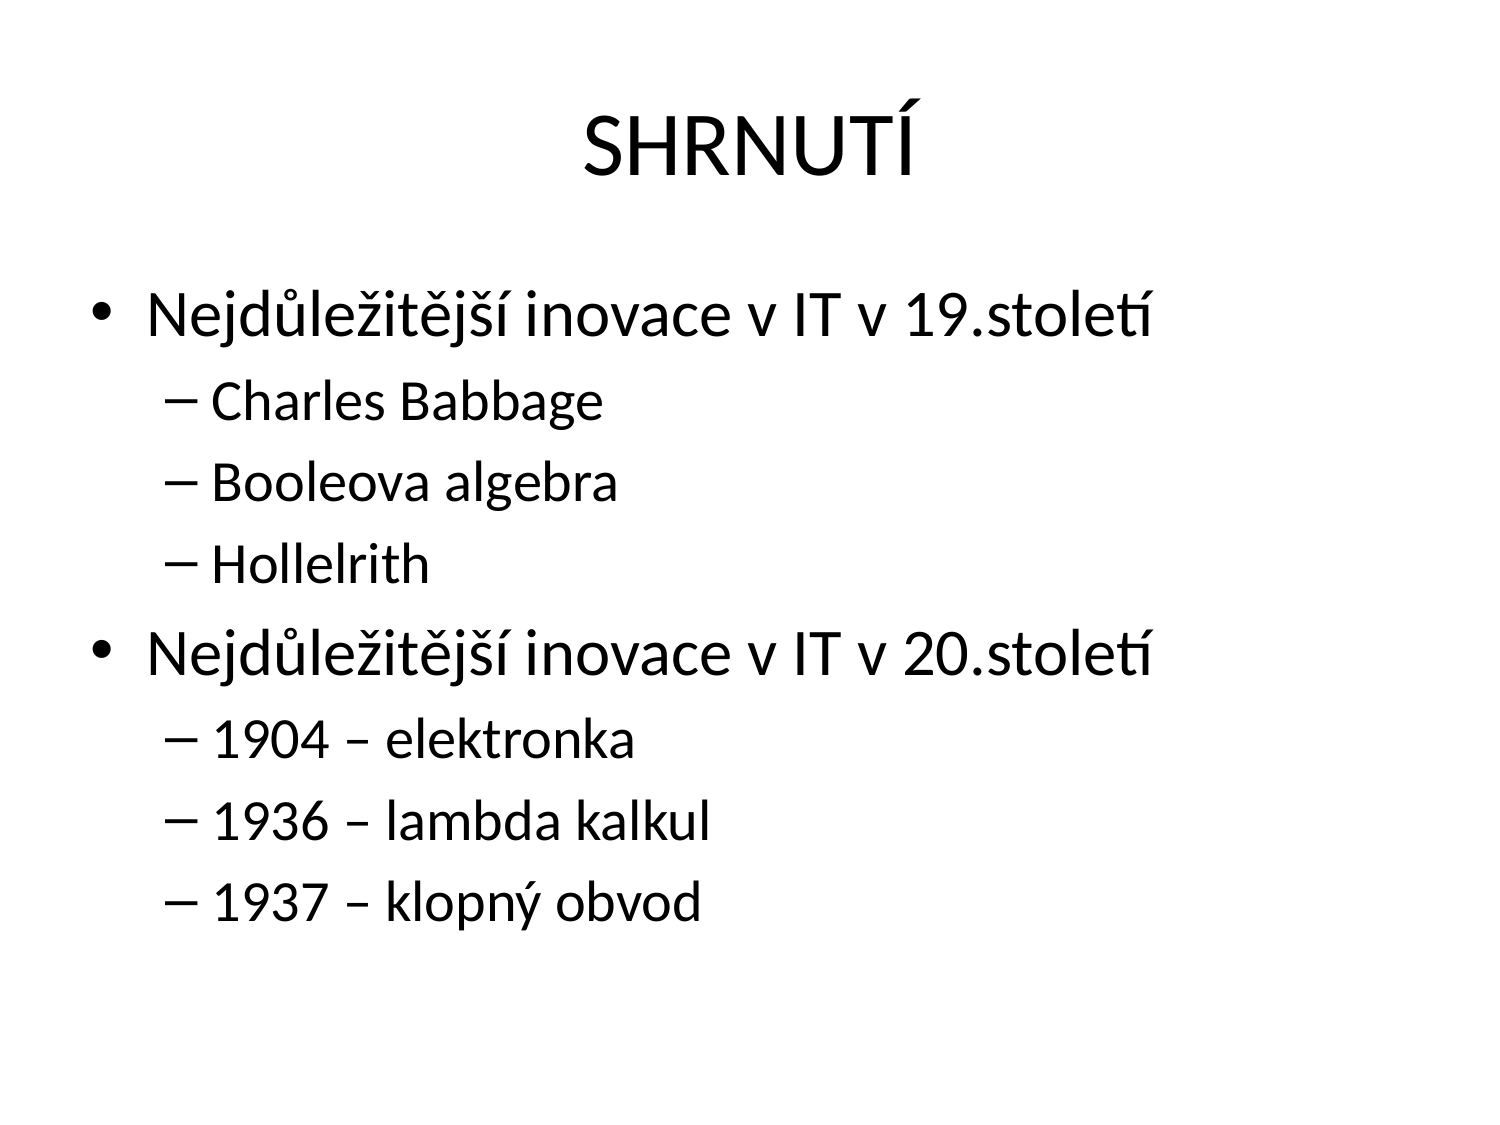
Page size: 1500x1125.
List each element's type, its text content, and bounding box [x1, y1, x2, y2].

list Nejdůležitější inovace v IT v 19.století Charles Babbage Booleova algebra Hollelrith Nejdůležitější inovace v IT v 20.století 1904 – elektronka 1936 – lambda kalkul 1937 – klopný obvod [75, 262, 1425, 1005]
title SHRNUTÍ [75, 45, 1425, 233]
